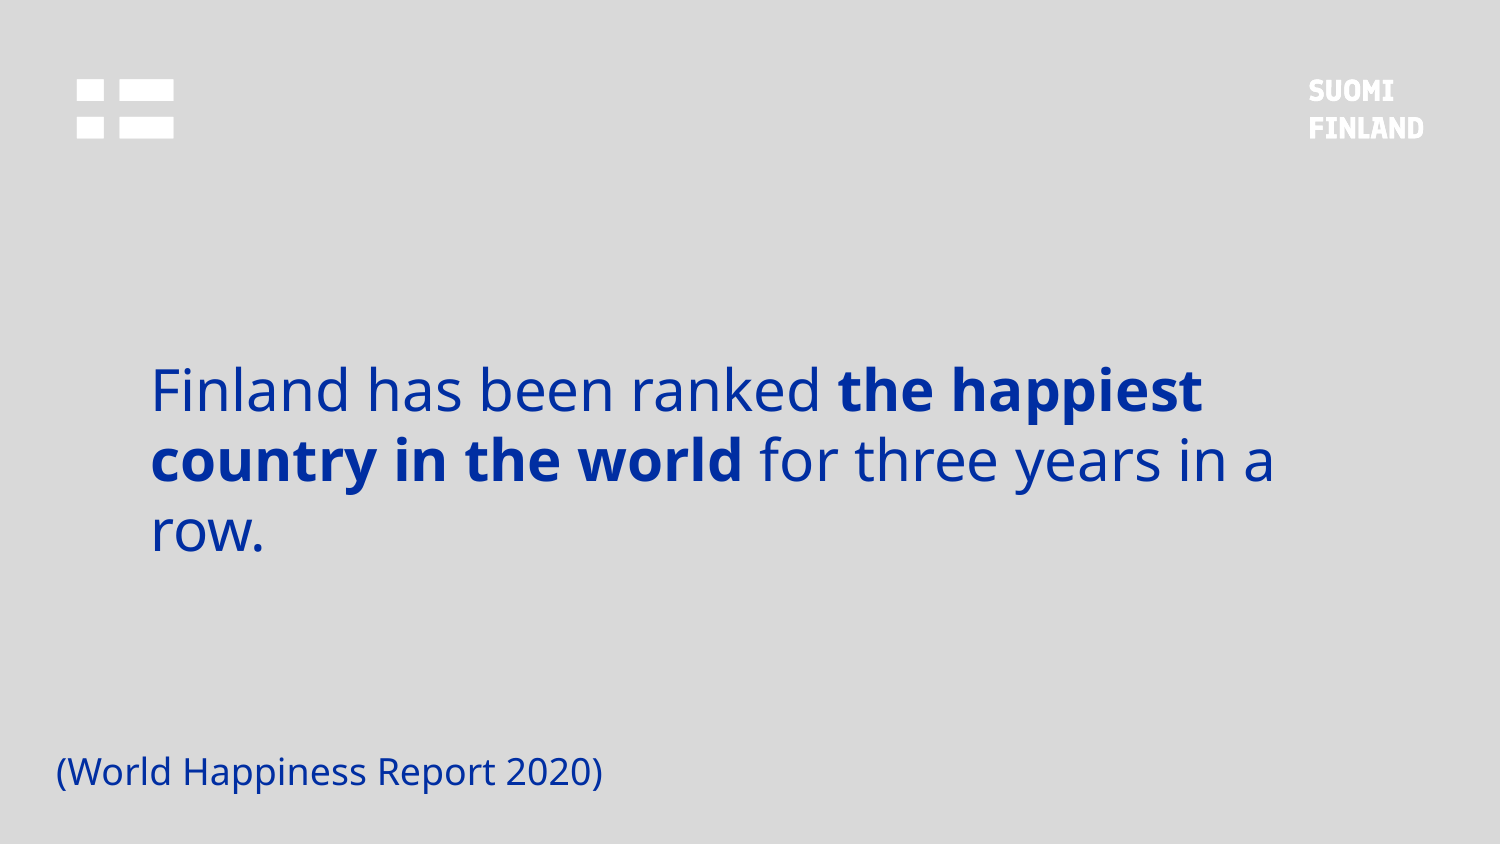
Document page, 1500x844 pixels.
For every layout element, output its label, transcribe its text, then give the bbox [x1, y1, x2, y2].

text_box [119, 116, 174, 139]
text_box [1326, 79, 1342, 102]
text_box [1389, 117, 1405, 139]
text_box [76, 79, 104, 101]
text_box [1363, 79, 1380, 101]
text_box Finland has been ranked the happiest country in the world for three years in a row. [135, 346, 1341, 571]
text_box [1344, 79, 1361, 102]
text_box [119, 79, 174, 101]
text_box [1339, 117, 1356, 139]
text_box [1326, 117, 1337, 139]
text_box [1408, 117, 1424, 139]
text_box [1382, 79, 1394, 101]
text_box (World Happiness Report 2020) [41, 740, 1215, 801]
text_box [1358, 117, 1388, 139]
text_box [1309, 79, 1324, 102]
text_box [76, 116, 104, 139]
text_box [1310, 117, 1324, 139]
